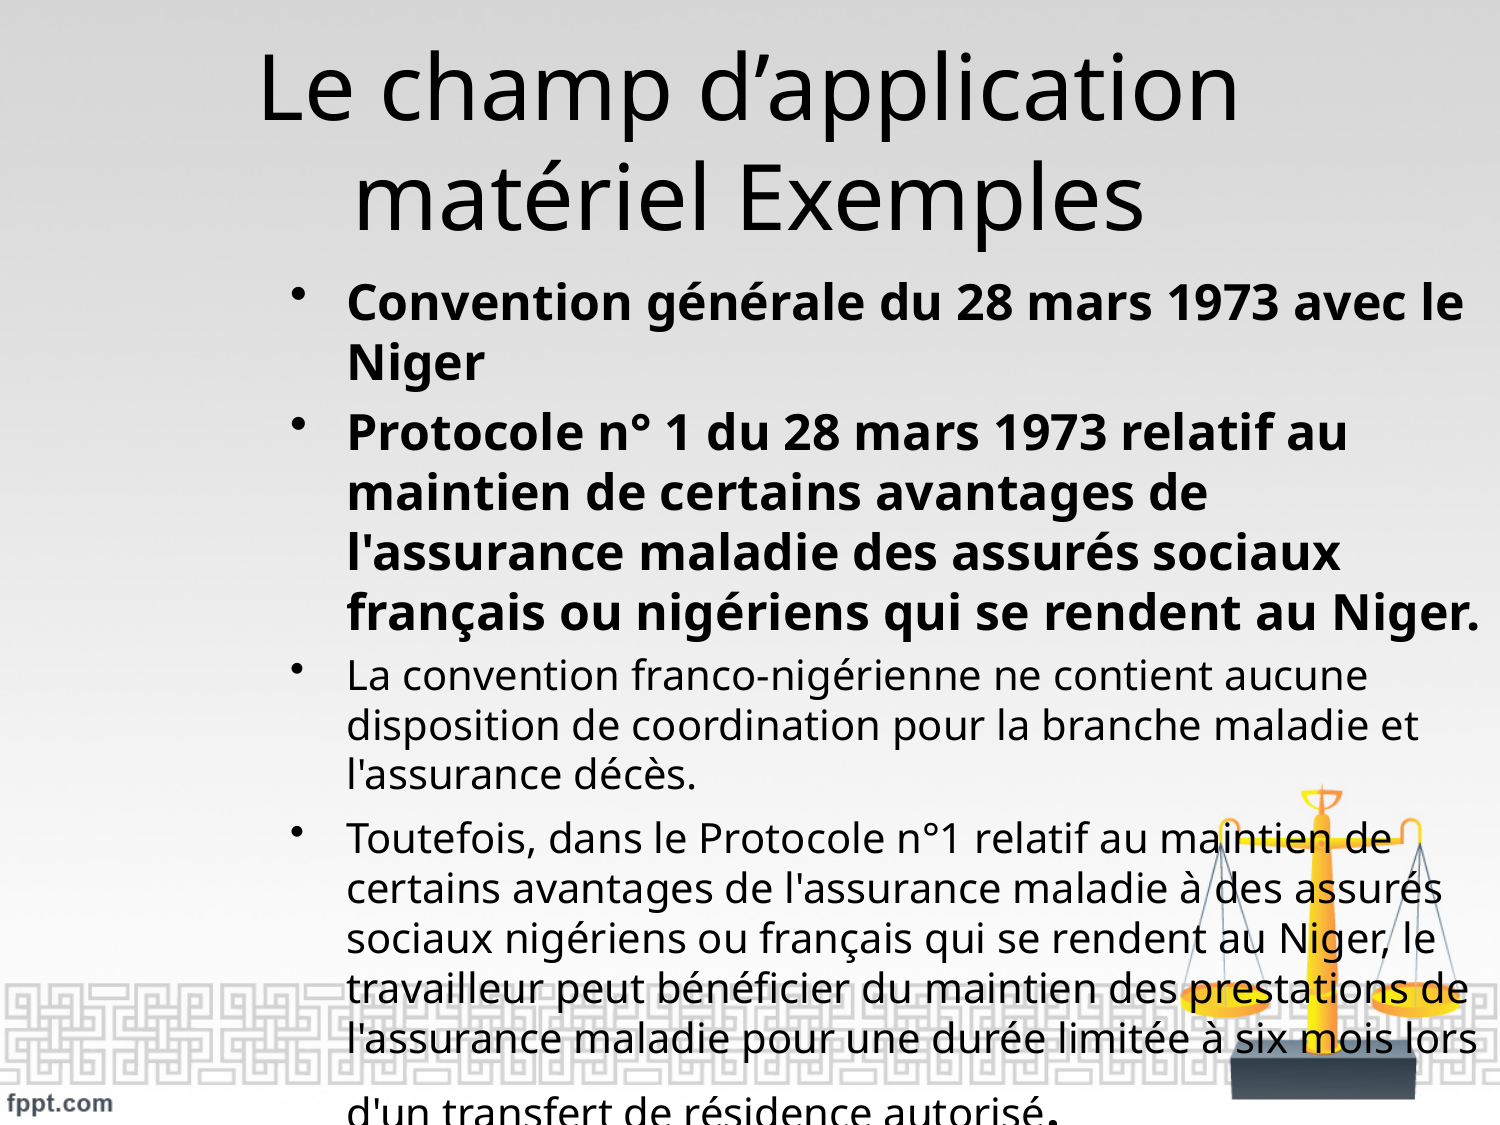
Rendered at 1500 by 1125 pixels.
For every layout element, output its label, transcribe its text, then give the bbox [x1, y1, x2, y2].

picture [0, 0, 1500, 1125]
title Le champ d’application matériel Exemples [75, 45, 1425, 233]
list Convention générale du 28 mars 1973 avec le Niger Protocole n° 1 du 28 mars 1973 relatif au maintien de certains avantages de l'assurance maladie des assurés sociaux français ou nigériens qui se rendent au Niger. La convention franco-nigérienne ne contient aucune disposition de coordination pour la branche maladie et l'assurance décès. Toutefois, dans le Protocole n°1 relatif au maintien de certains avantages de l'assurance maladie à des assurés sociaux nigériens ou français qui se rendent au Niger, le travailleur peut bénéficier du maintien des prestations de l'assurance maladie pour une durée limitée à six mois lors d'un transfert de résidence autorisé. [275, 262, 1500, 1005]
